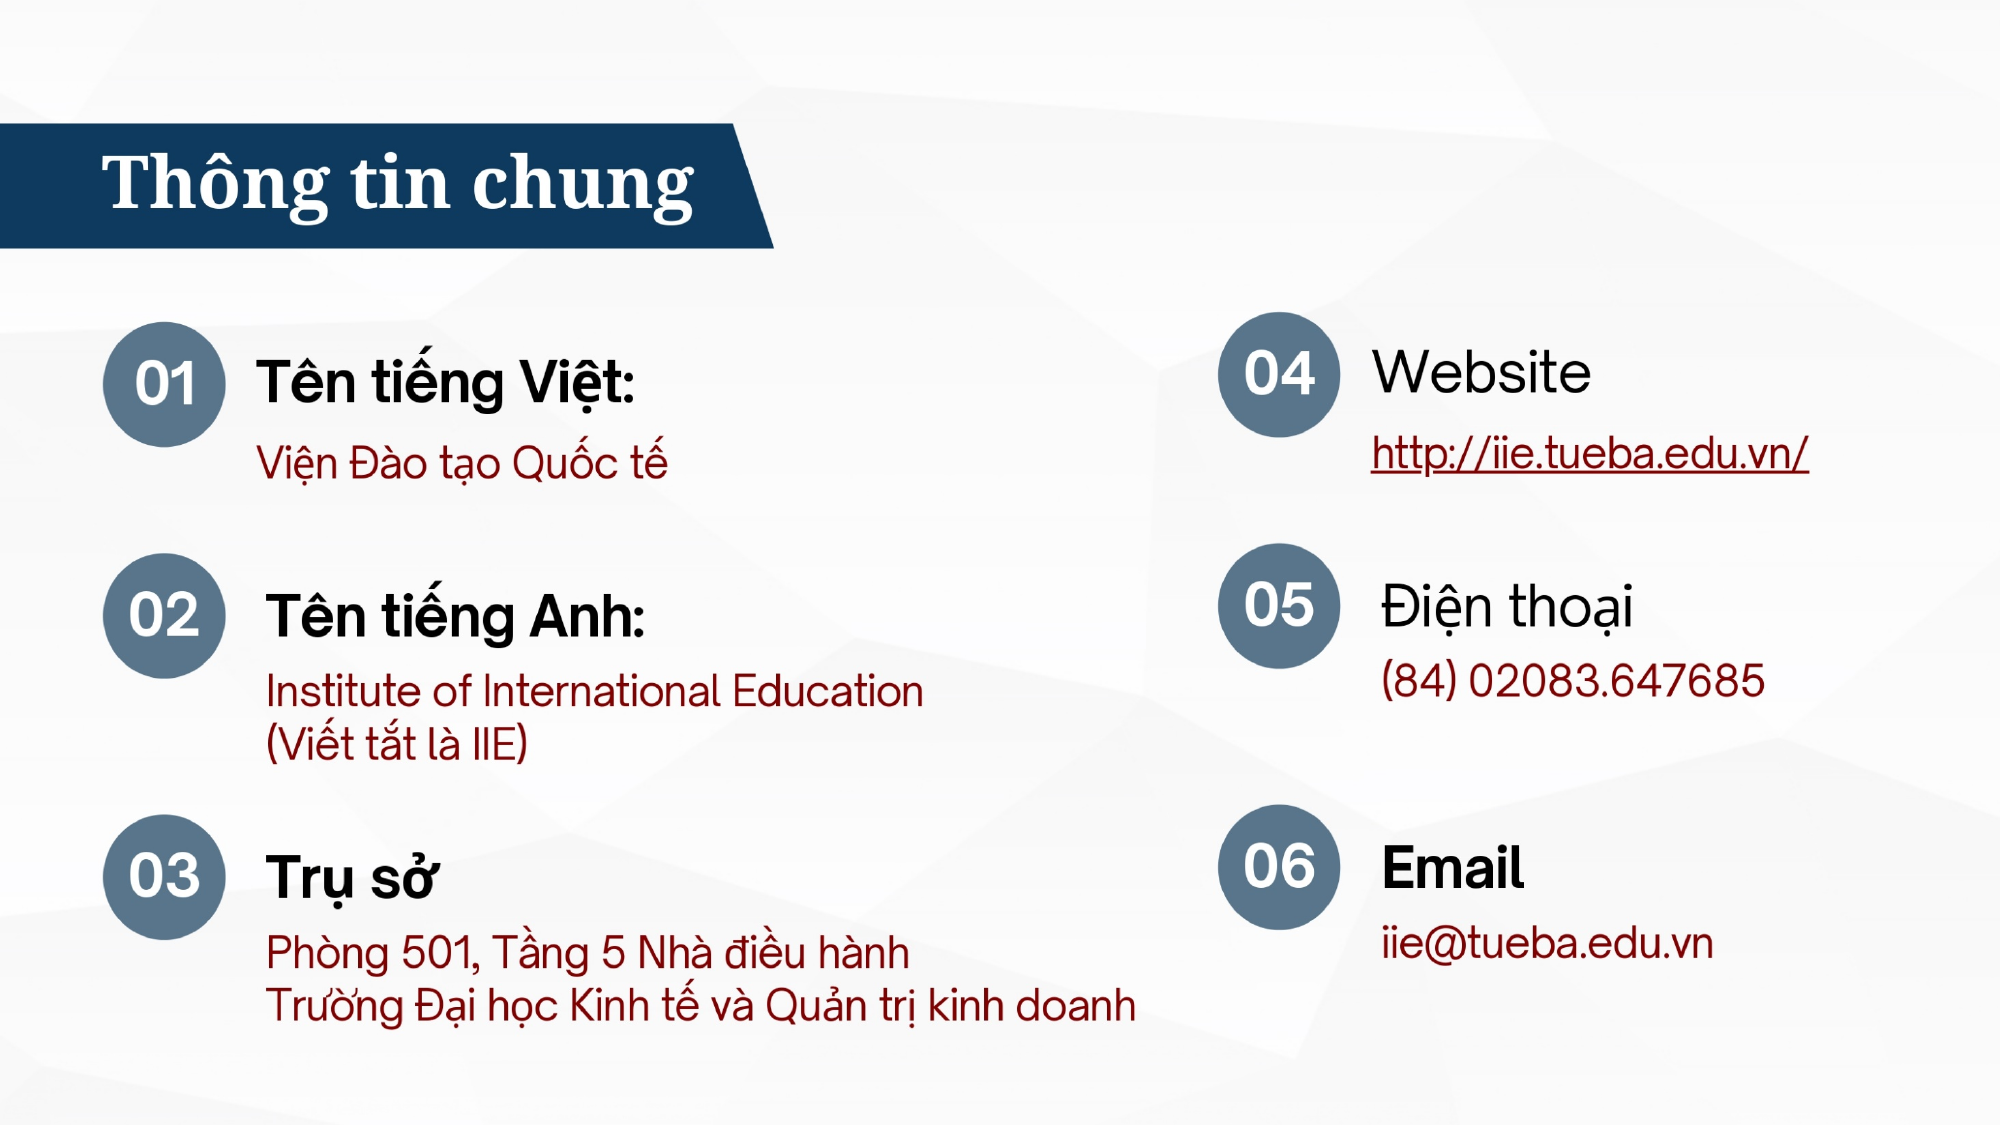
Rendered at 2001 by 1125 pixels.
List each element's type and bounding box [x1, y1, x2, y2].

list [0, 0, 2000, 1125]
